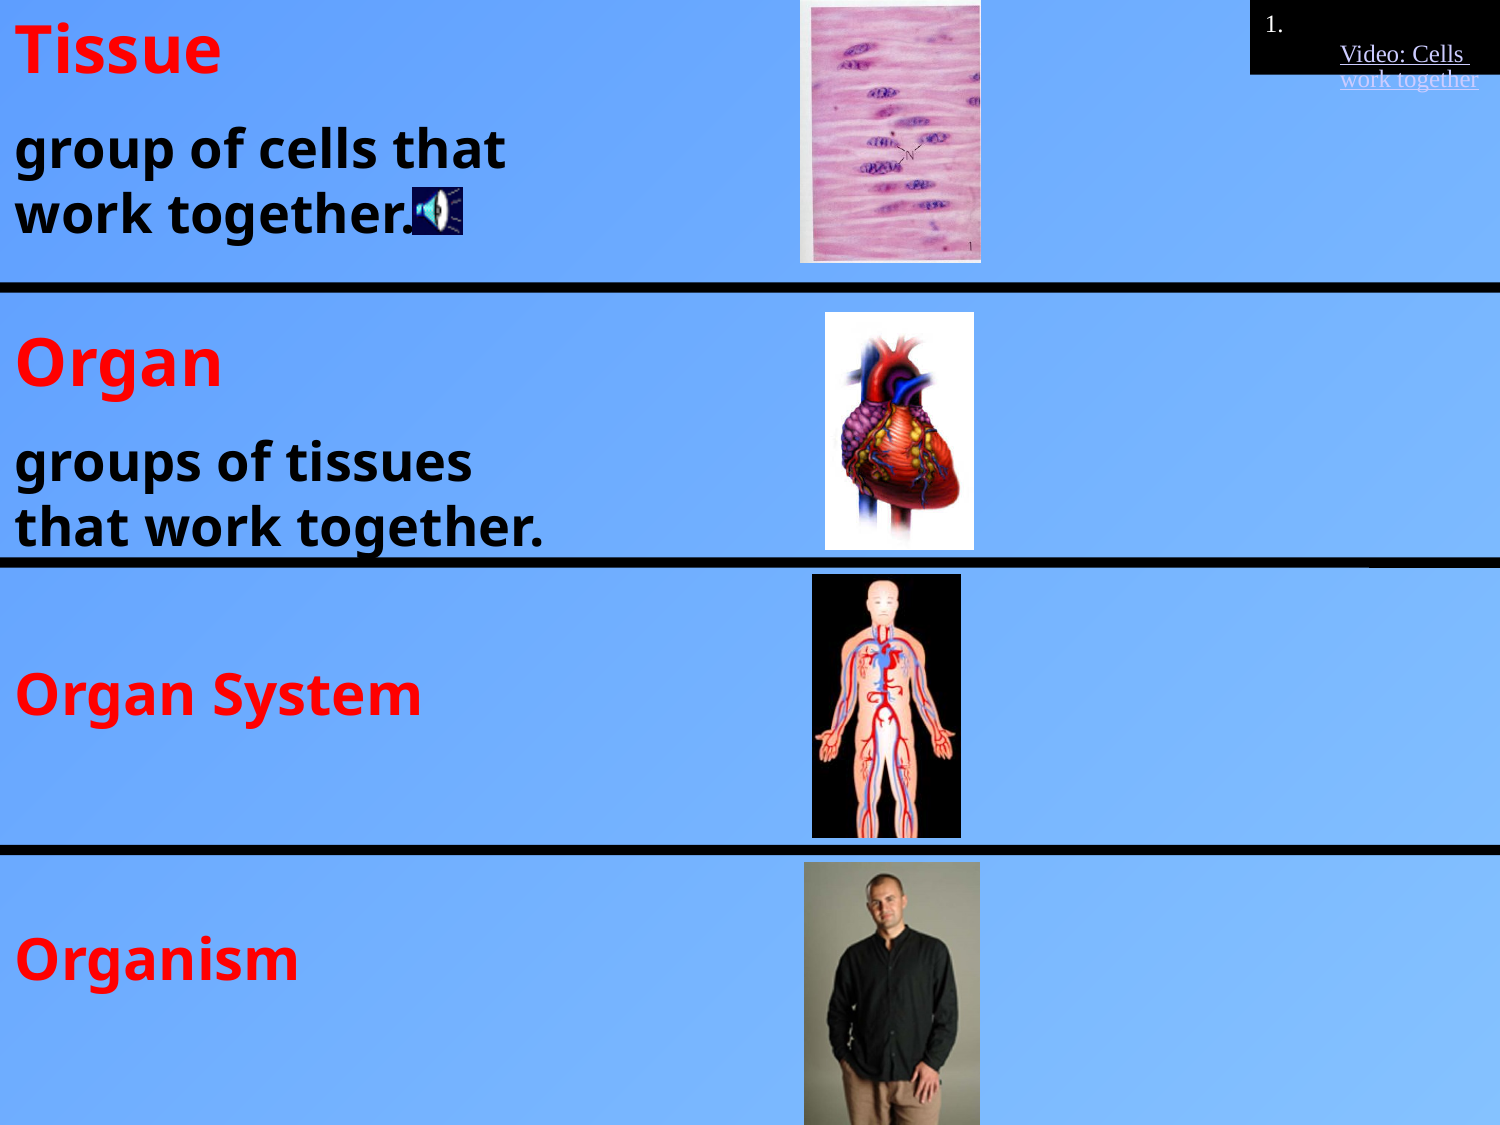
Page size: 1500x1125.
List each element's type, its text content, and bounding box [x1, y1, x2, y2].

text_box Organism [0, 914, 600, 1000]
text_box 1. Video: Cells work together [1250, 0, 1500, 75]
text_box Tissue group of cells that work together. [0, 0, 550, 252]
text_box Organ groups of tissues that work together. [0, 312, 600, 562]
text_box Organ System [0, 650, 525, 735]
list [803, 862, 980, 1125]
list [412, 187, 463, 235]
picture [824, 312, 975, 551]
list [799, 0, 982, 263]
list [812, 574, 961, 838]
